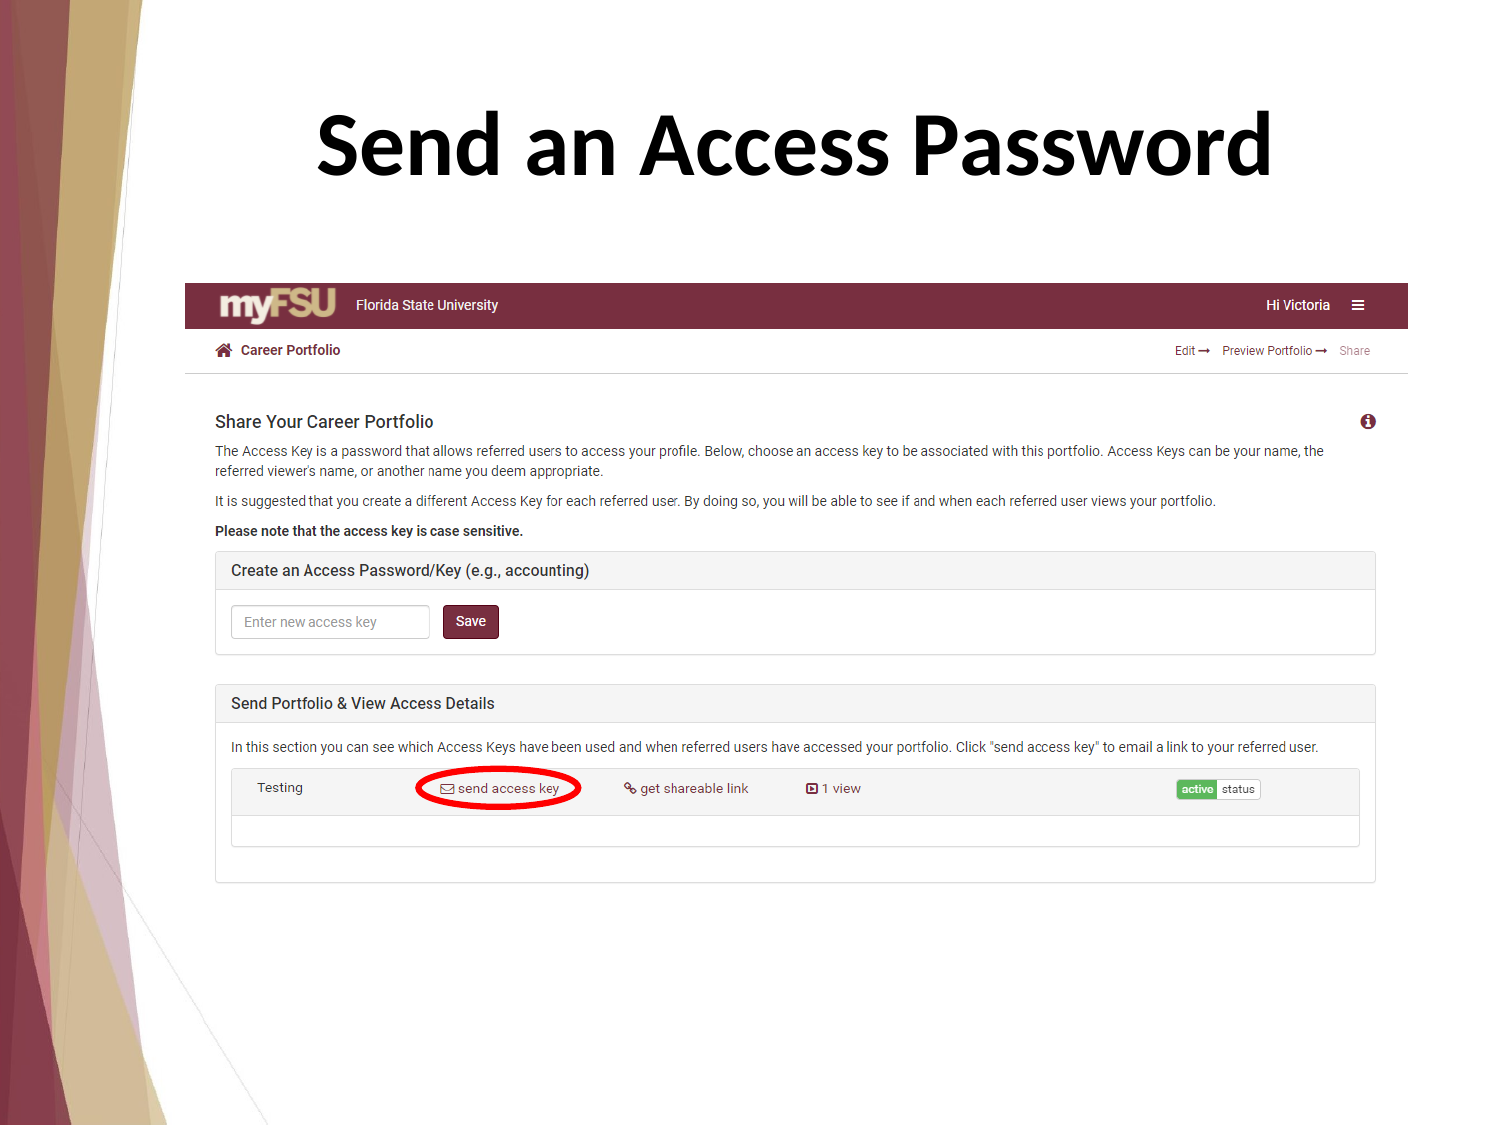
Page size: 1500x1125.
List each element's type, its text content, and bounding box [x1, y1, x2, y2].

picture [0, 0, 1408, 1125]
title Send an Access Password [200, 88, 1391, 217]
